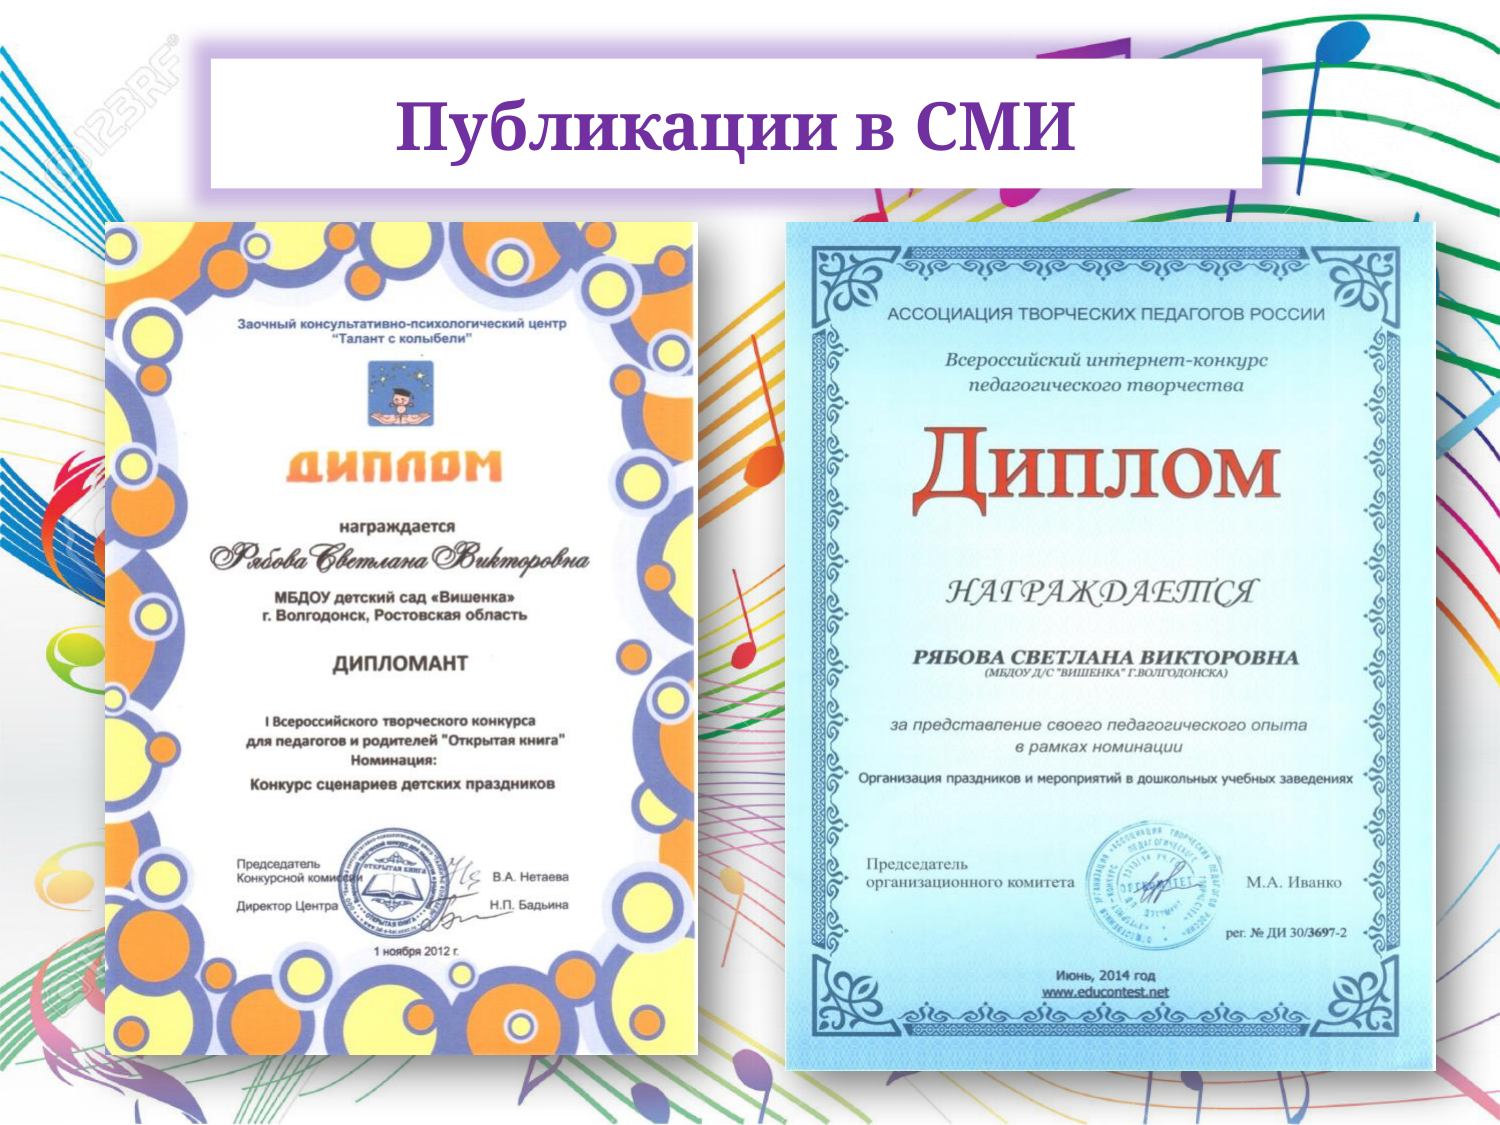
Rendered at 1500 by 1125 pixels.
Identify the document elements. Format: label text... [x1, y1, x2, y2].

picture [0, 0, 1500, 1125]
text_box Публикации в СМИ [209, 56, 1264, 190]
